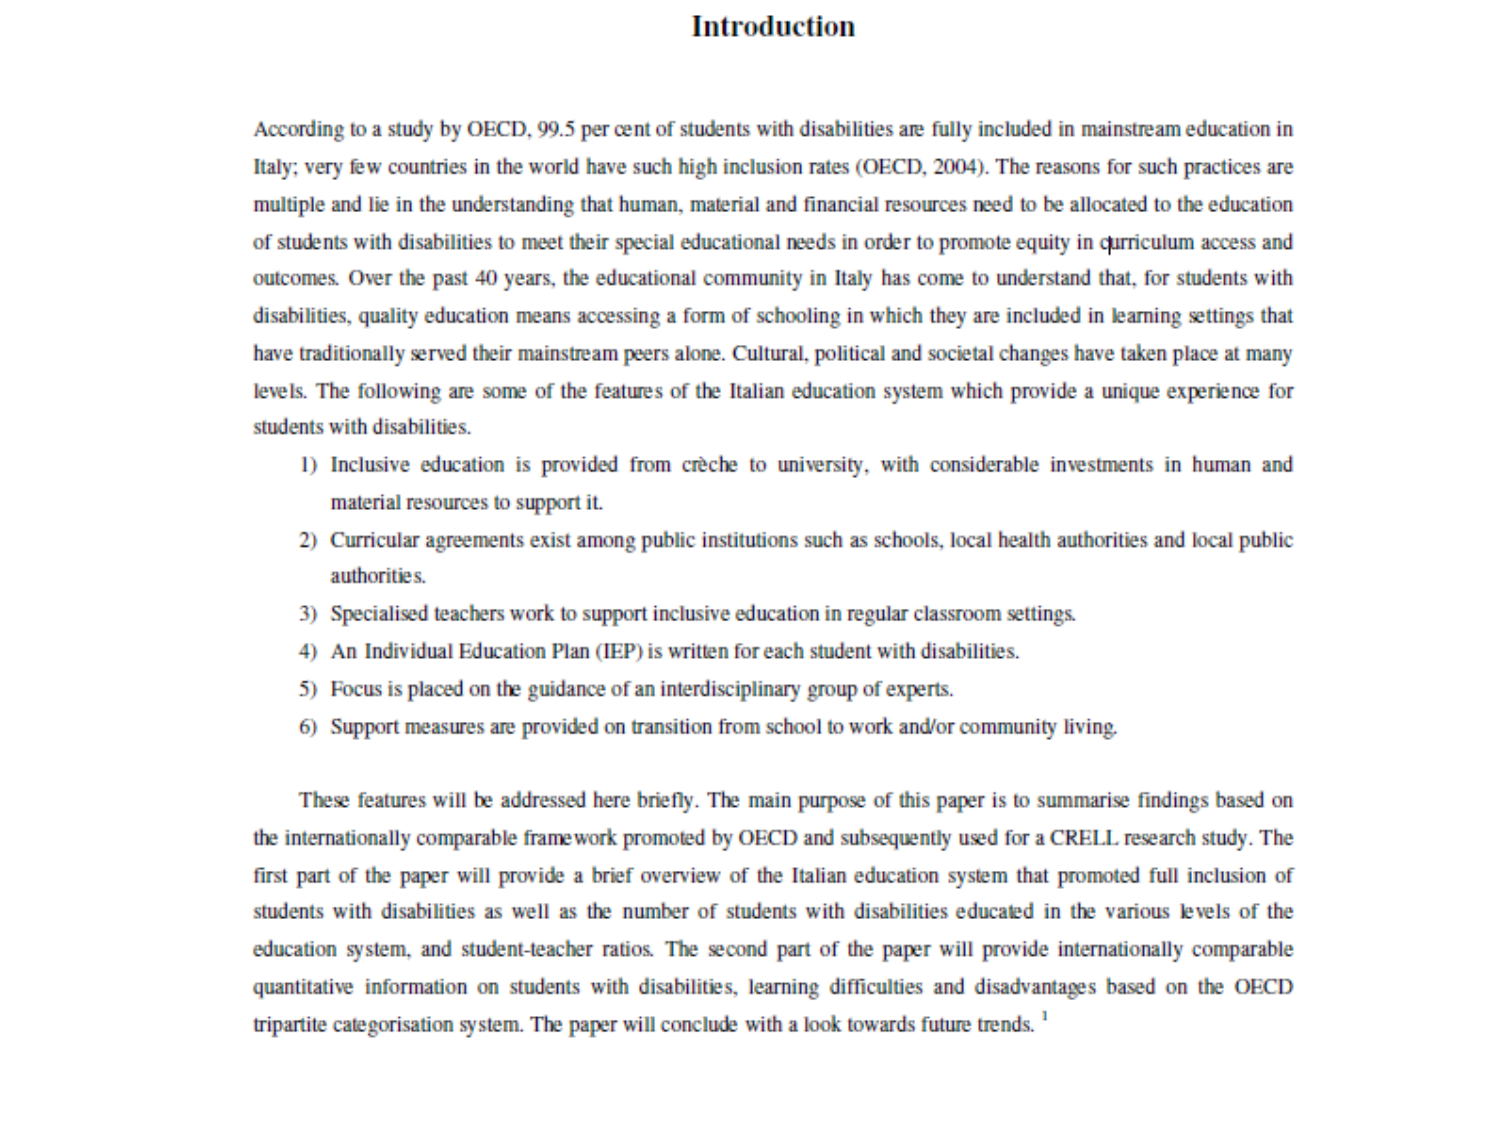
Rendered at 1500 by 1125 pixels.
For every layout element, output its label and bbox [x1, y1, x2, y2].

list [152, 0, 1403, 1083]
